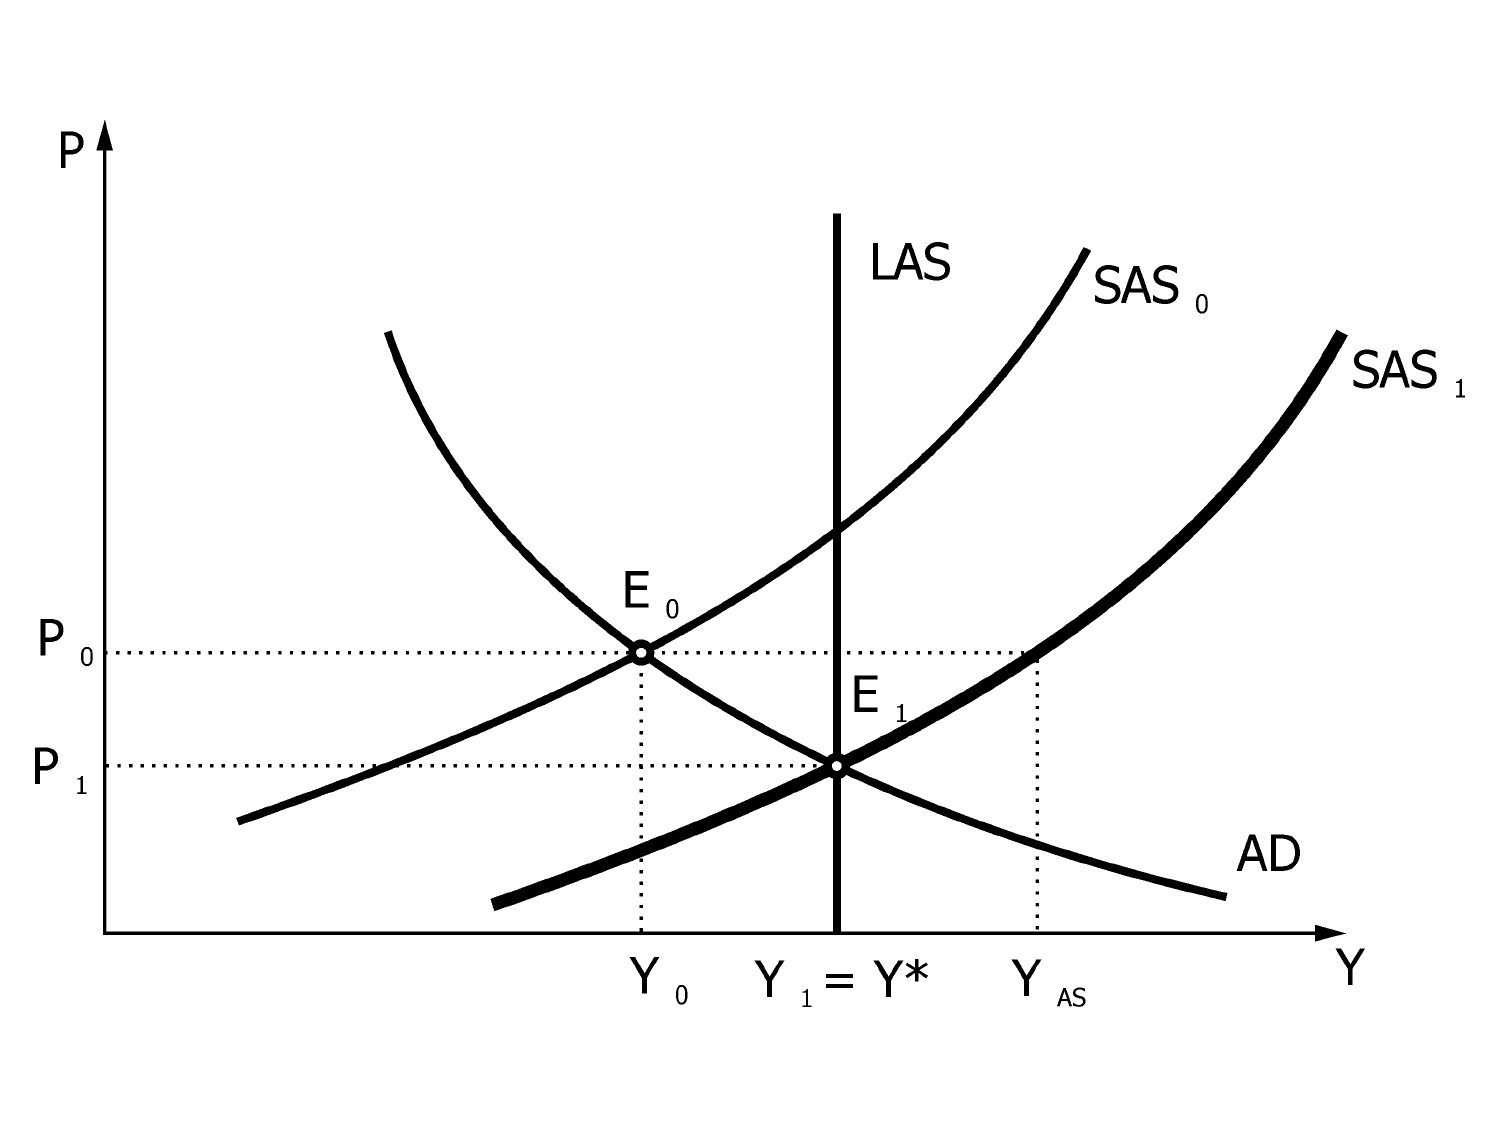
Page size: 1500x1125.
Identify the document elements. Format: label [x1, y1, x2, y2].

picture [35, 120, 1465, 1008]
